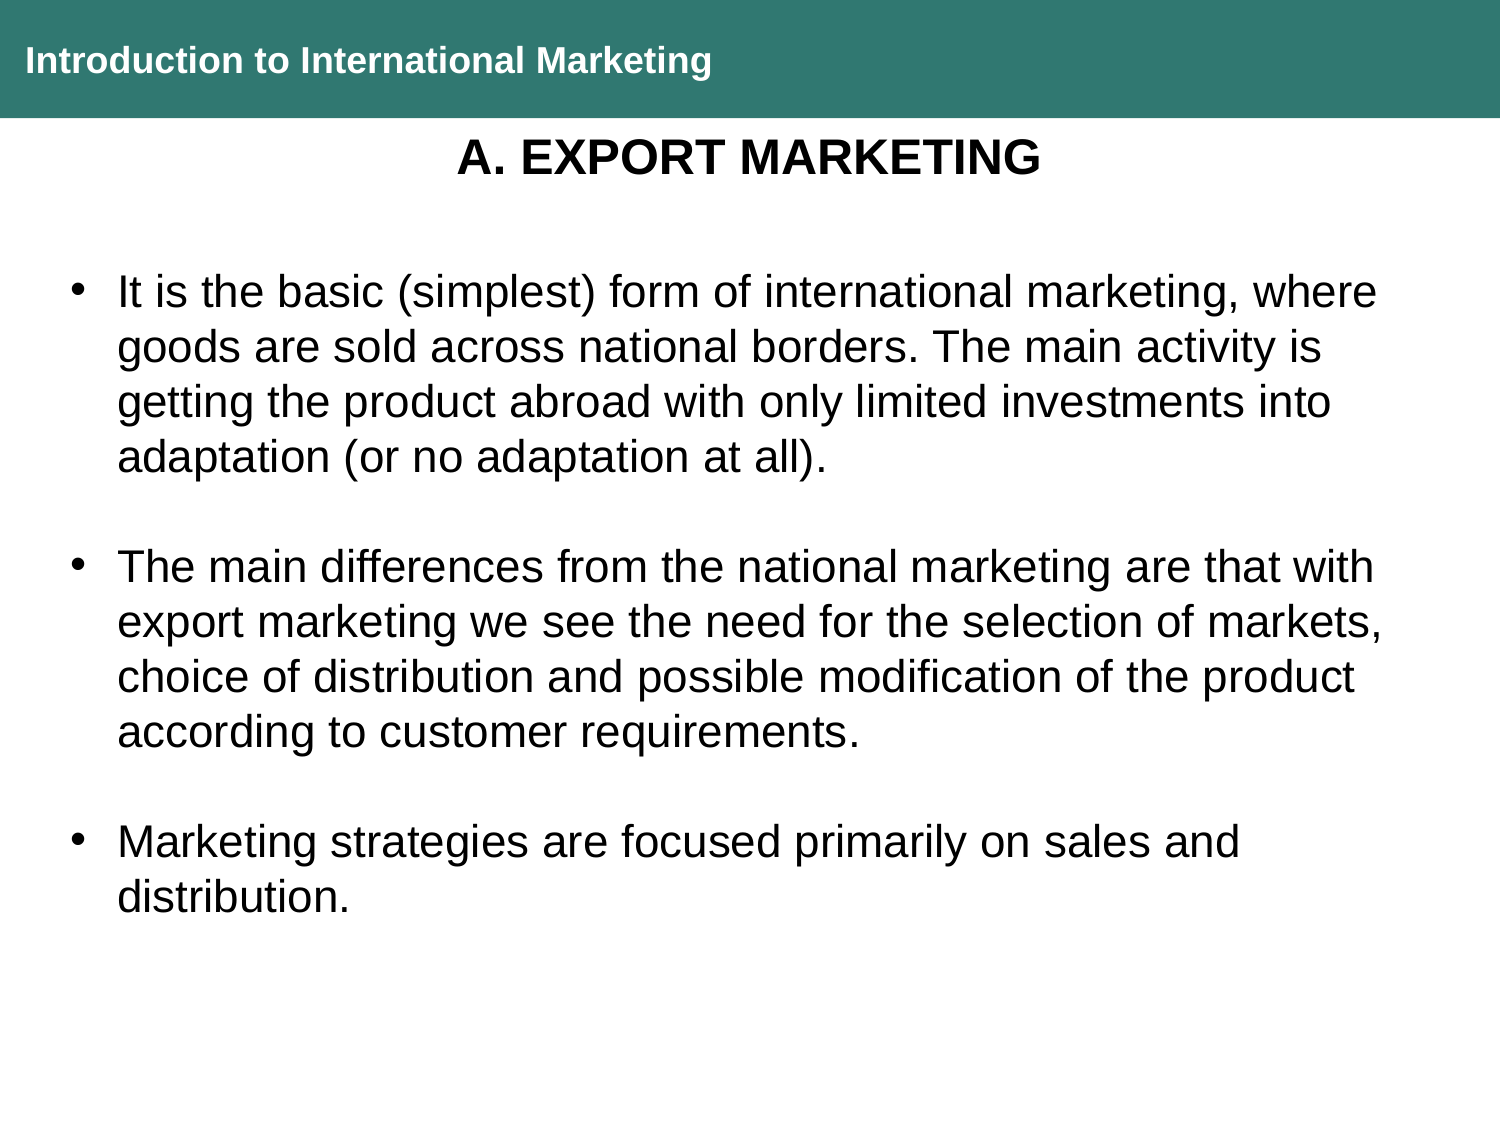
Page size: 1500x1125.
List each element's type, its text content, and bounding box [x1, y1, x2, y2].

text_box A. EXPORT MARKETING [55, 117, 1444, 193]
text_box Introduction to International Marketing [0, 0, 1500, 120]
text_box It is the basic (simplest) form of international marketing, where goods are sold across national borders. The main activity is getting the product abroad with only limited investments into adaptation (or no adaptation at all). The main differences from the national marketing are that with export marketing we see the need for the selection of markets, choice of distribution and possible modification of the product according to customer requirements. Marketing strategies are focused primarily on sales and distribution. [55, 253, 1446, 929]
